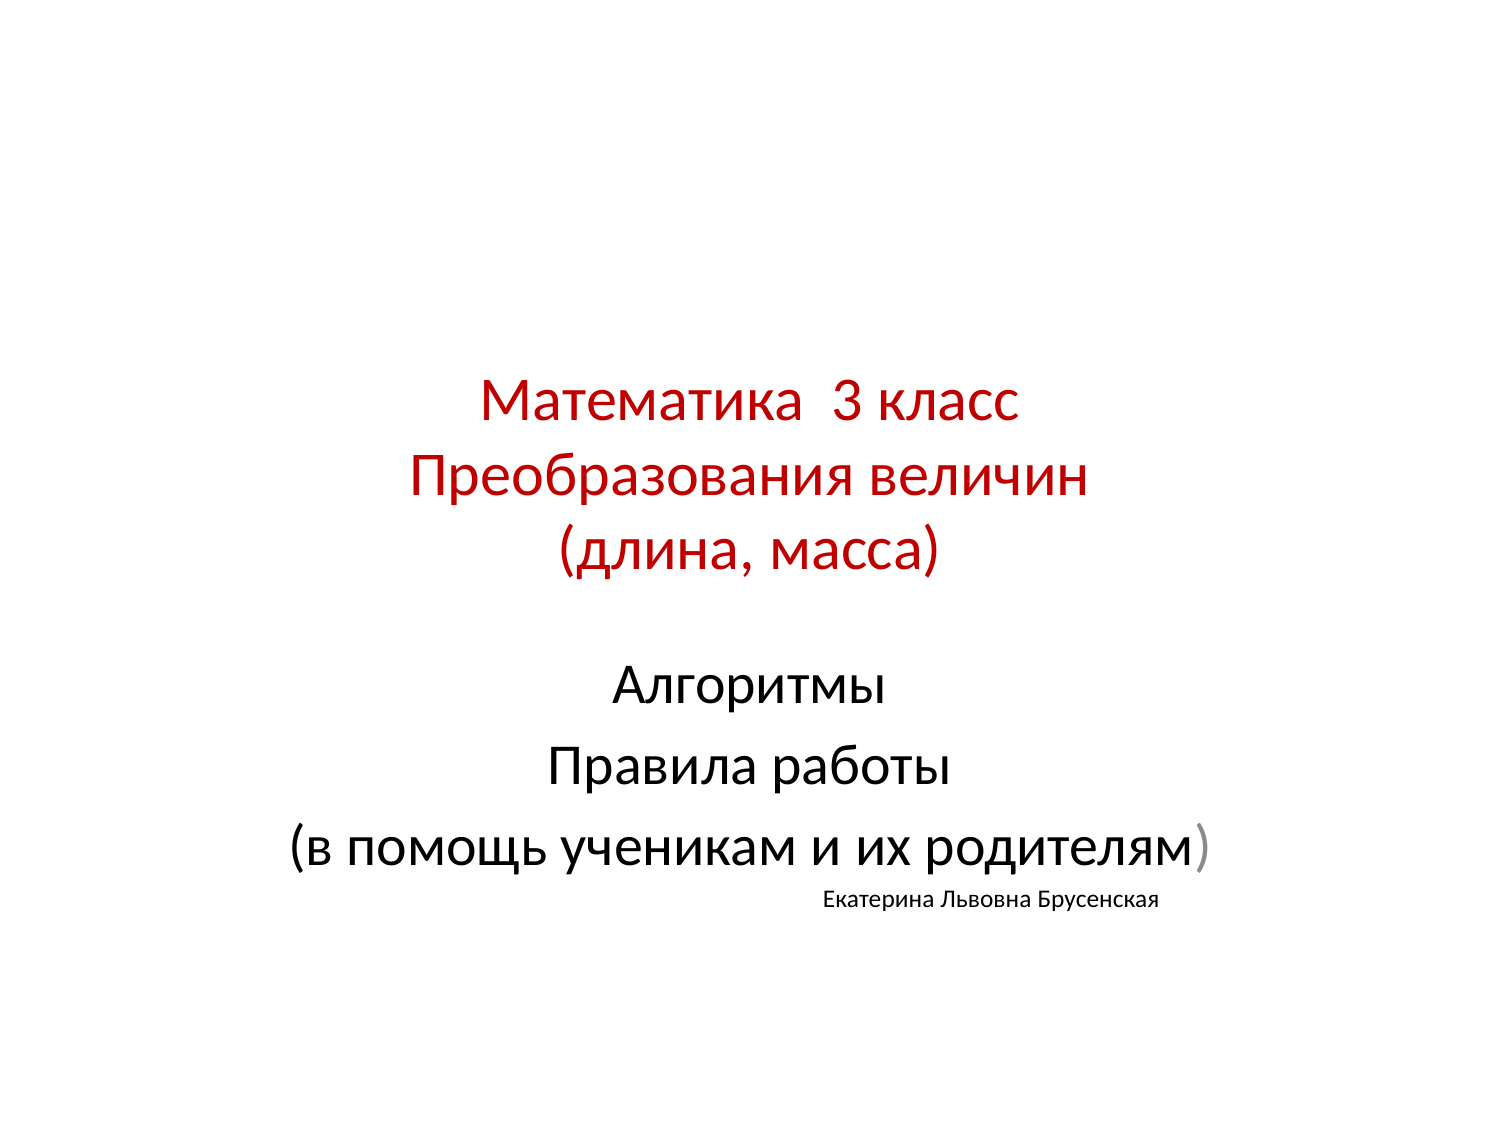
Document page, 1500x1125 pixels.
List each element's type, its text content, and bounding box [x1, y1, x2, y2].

title Математика 3 класс Преобразования величин (длина, масса) [112, 349, 1388, 591]
subtitle Алгоритмы Правила работы (в помощь ученикам и их родителям) Екатерина Львовна Брусенская [225, 637, 1275, 925]
